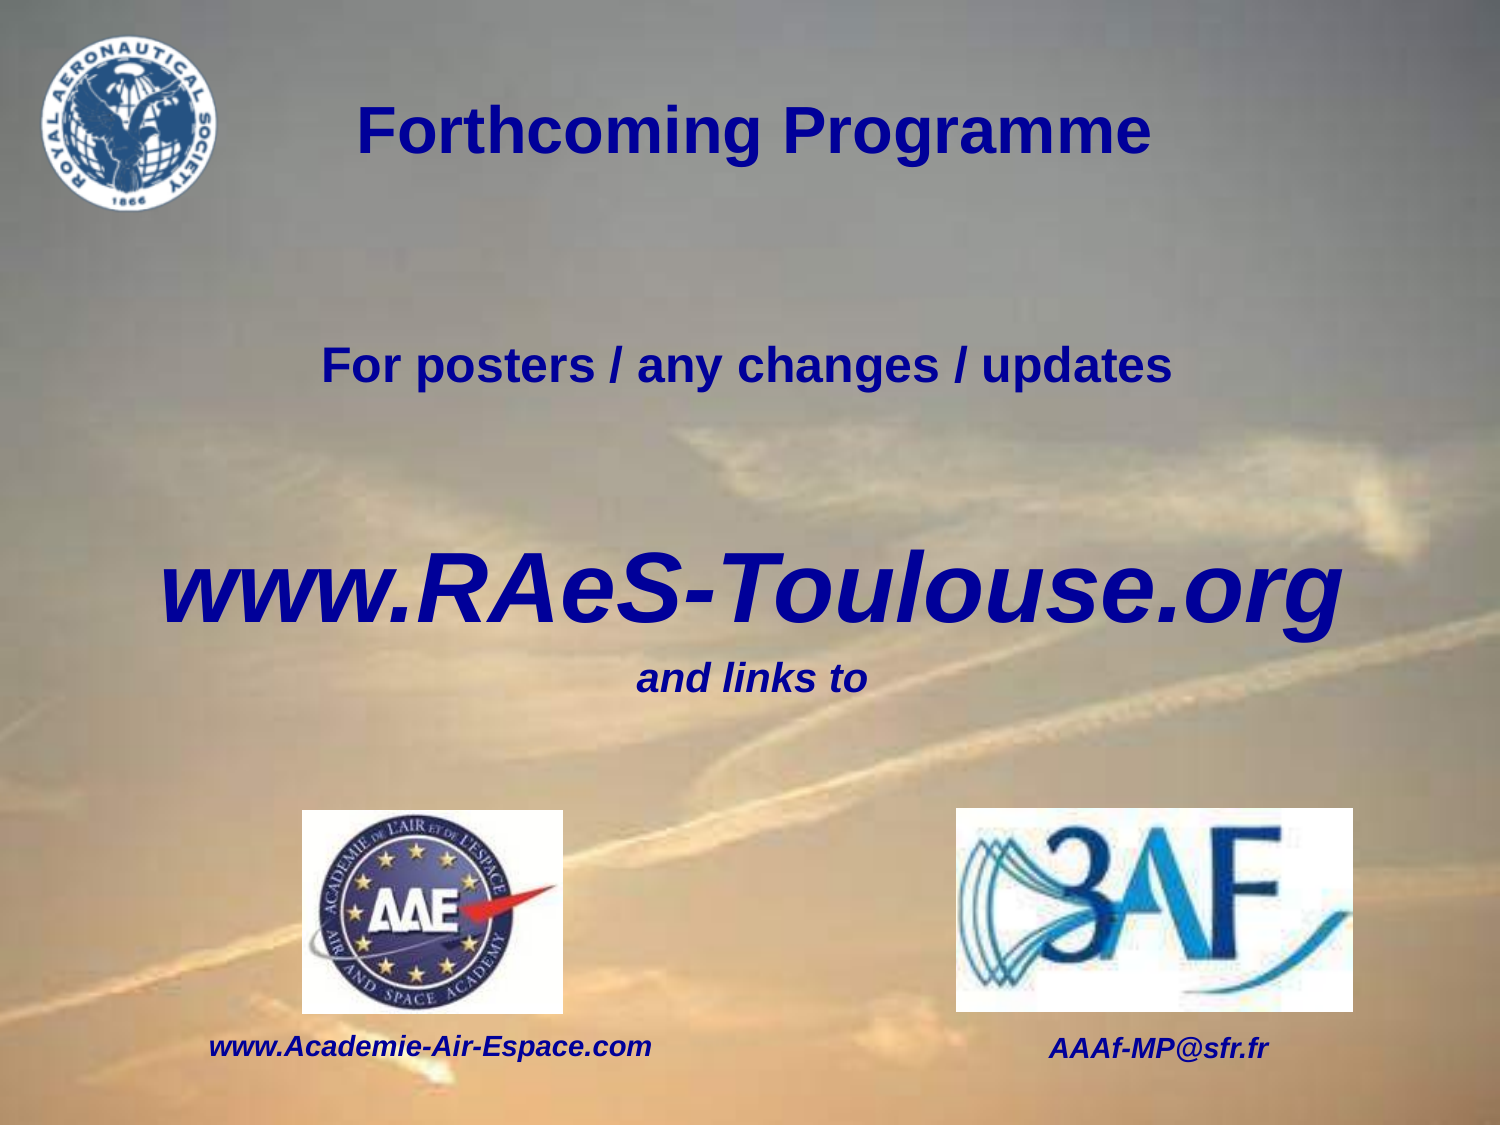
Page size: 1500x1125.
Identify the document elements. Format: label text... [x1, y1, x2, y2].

text_box For posters / any changes / updates [67, 324, 1428, 492]
text_box Forthcoming Programme [228, 87, 1289, 174]
text_box AAAf-MP@sfr.fr [1033, 1037, 1284, 1070]
text_box www.Academie-Air-Espace.com [193, 1035, 668, 1068]
text_box www.RAeS-Toulouse.org and links to [72, 515, 1433, 741]
picture [0, 0, 1500, 1125]
